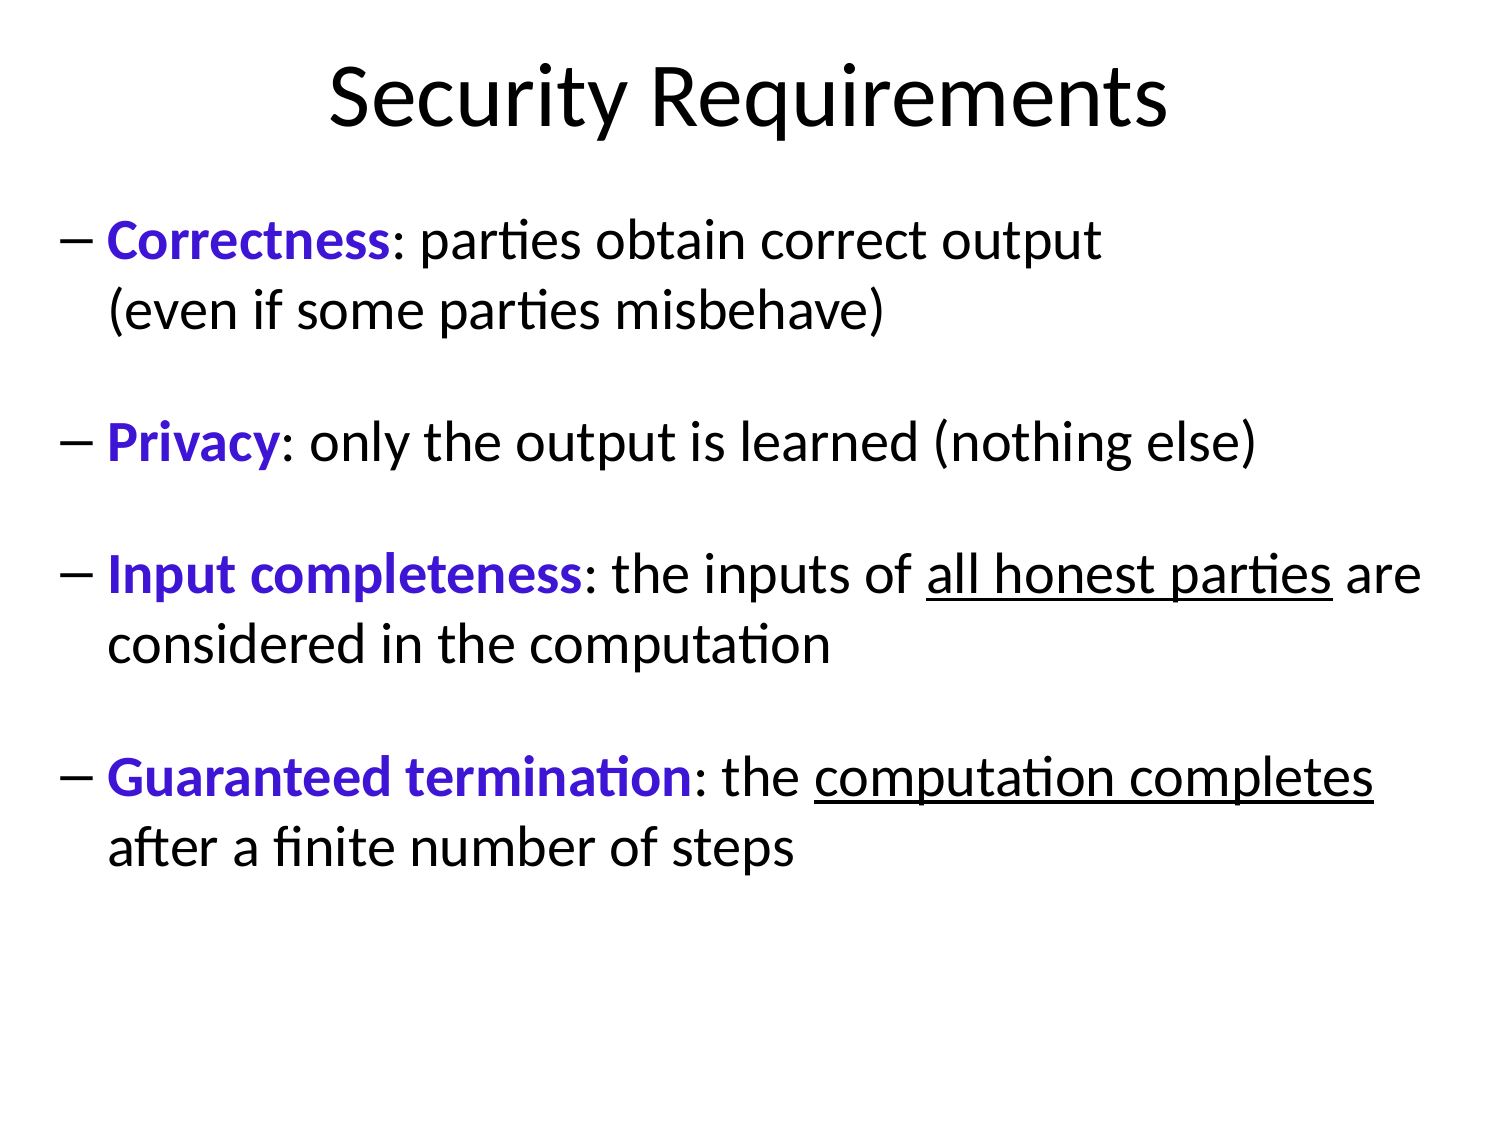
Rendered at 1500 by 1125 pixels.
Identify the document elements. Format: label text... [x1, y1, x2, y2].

list Correctness: parties obtain correct output (even if some parties misbehave) Privacy: only the output is learned (nothing else) Input completeness: the inputs of all honest parties are considered in the computation Guaranteed termination: the computation completes after a finite number of steps [0, 193, 1483, 1083]
title Security Requirements [29, 7, 1471, 173]
